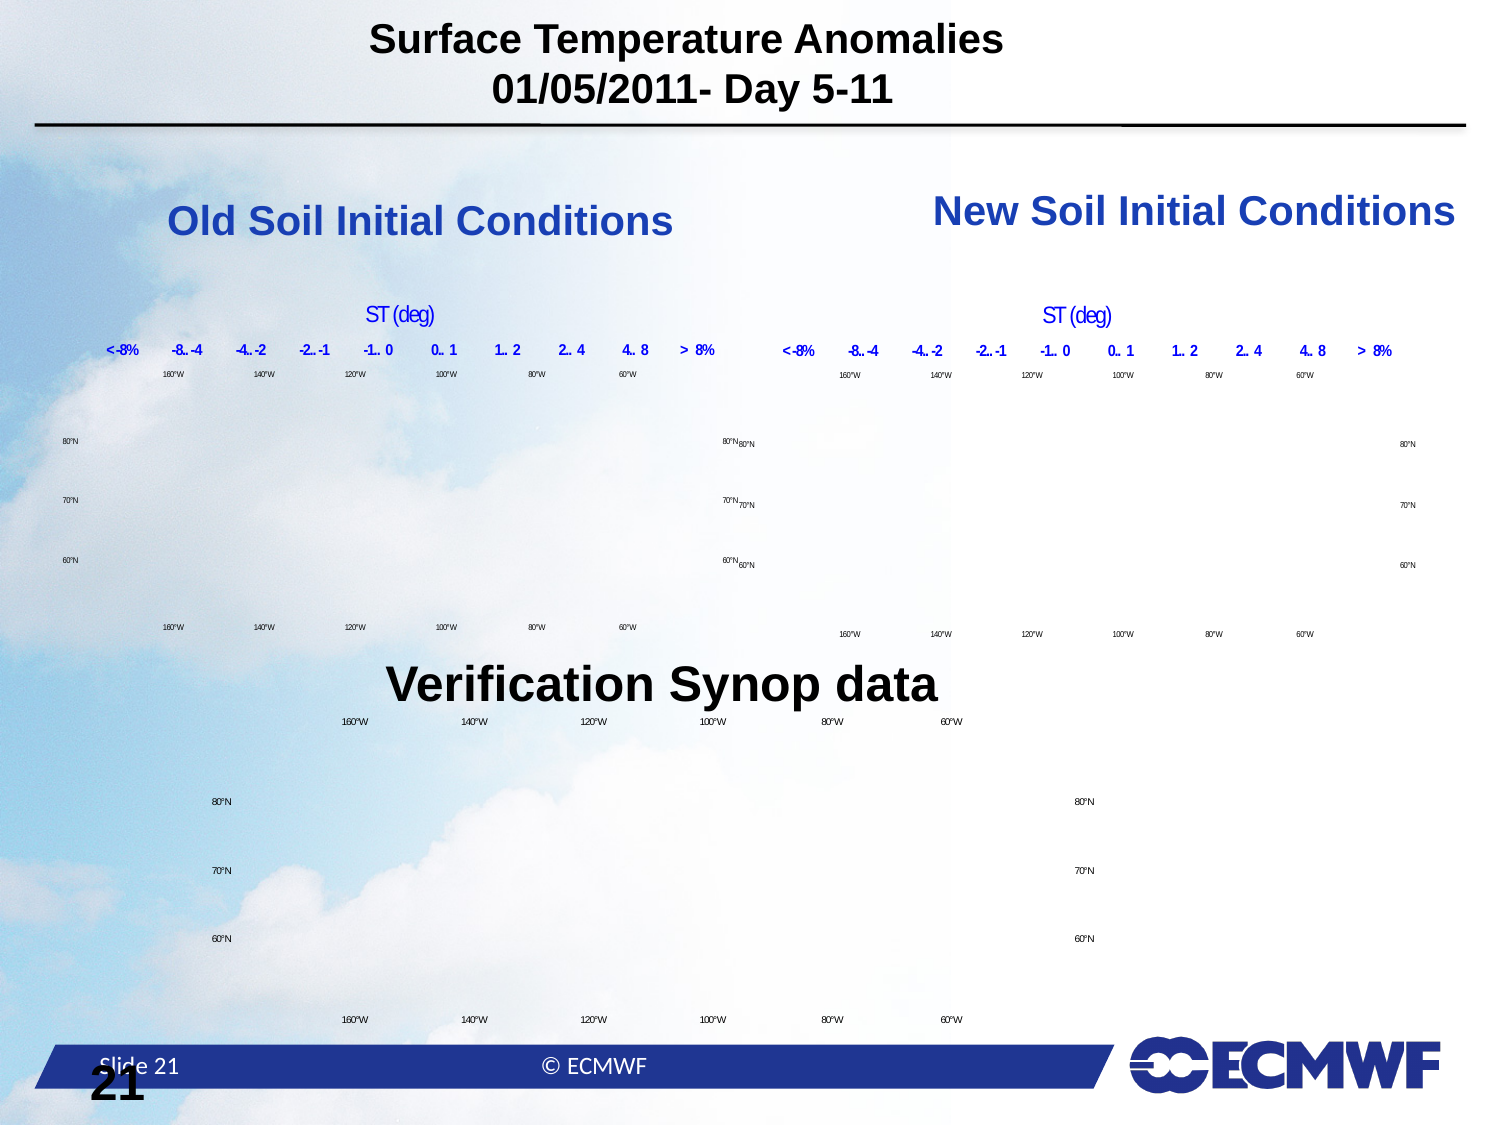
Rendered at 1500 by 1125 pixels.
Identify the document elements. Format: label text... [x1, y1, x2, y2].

slide_number 21 [75, 1042, 425, 1103]
text_box Old Soil Initial Conditions [152, 186, 698, 251]
text_box New Soil Initial Conditions [918, 176, 1500, 241]
text_box Verification Synop data [370, 643, 1110, 703]
picture [1129, 1036, 1441, 1094]
picture [0, 0, 1416, 1125]
text_box Surface Temperature Anomalies 01/05/2011- Day 5-11 [161, 4, 1213, 119]
